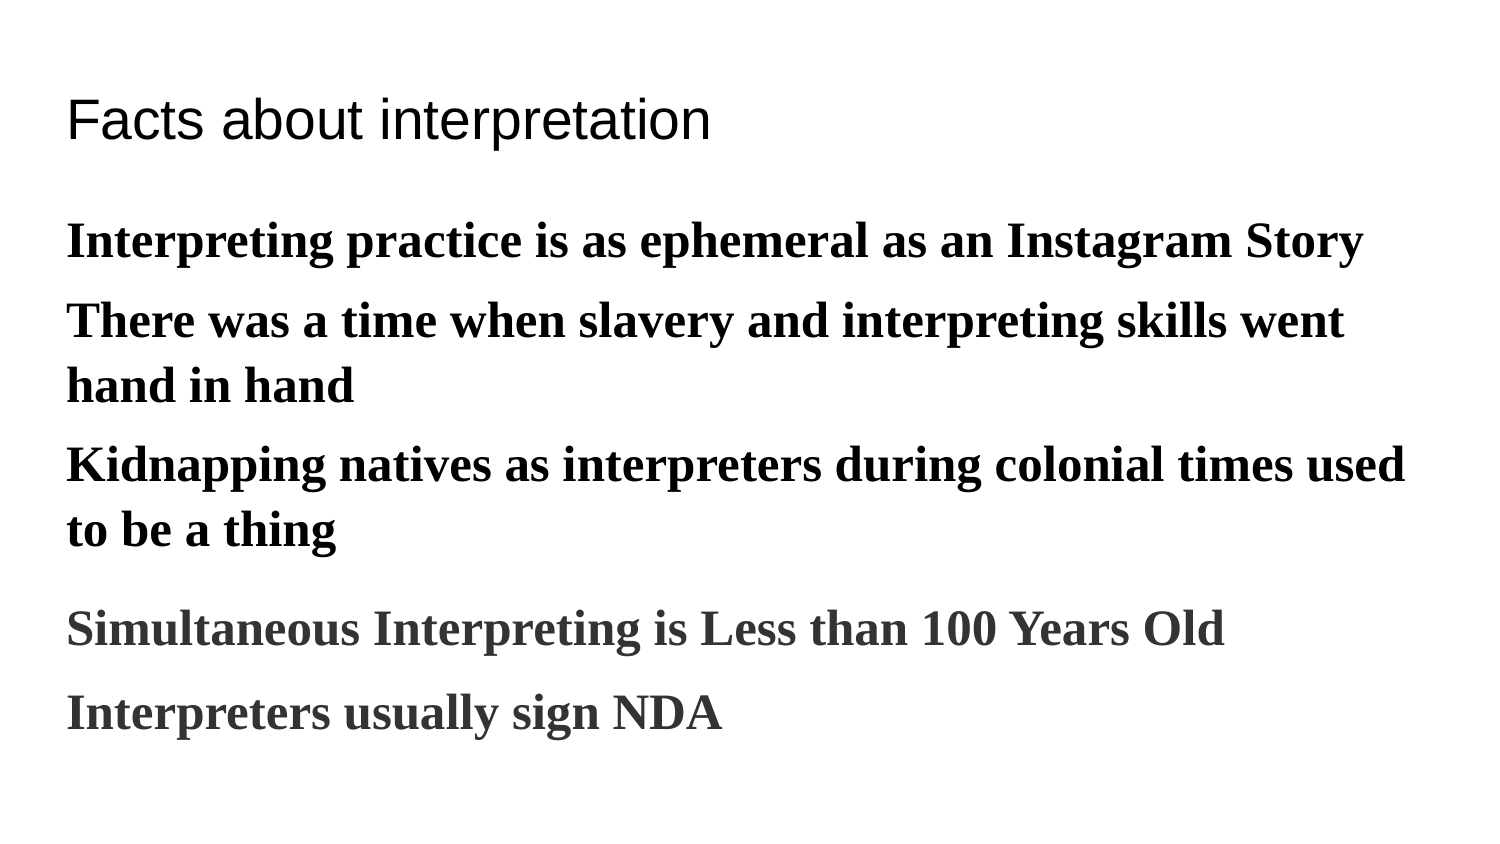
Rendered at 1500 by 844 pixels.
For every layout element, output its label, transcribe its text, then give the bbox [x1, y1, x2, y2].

title Facts about interpretation [51, 72, 1449, 167]
list Interpreting practice is as ephemeral as an Instagram Story There was a time when slavery and interpreting skills went hand in hand Kidnapping natives as interpreters during colonial times used to be a thing Simultaneous Interpreting is Less than 100 Years Old Interpreters usually sign NDA [51, 189, 1449, 767]
